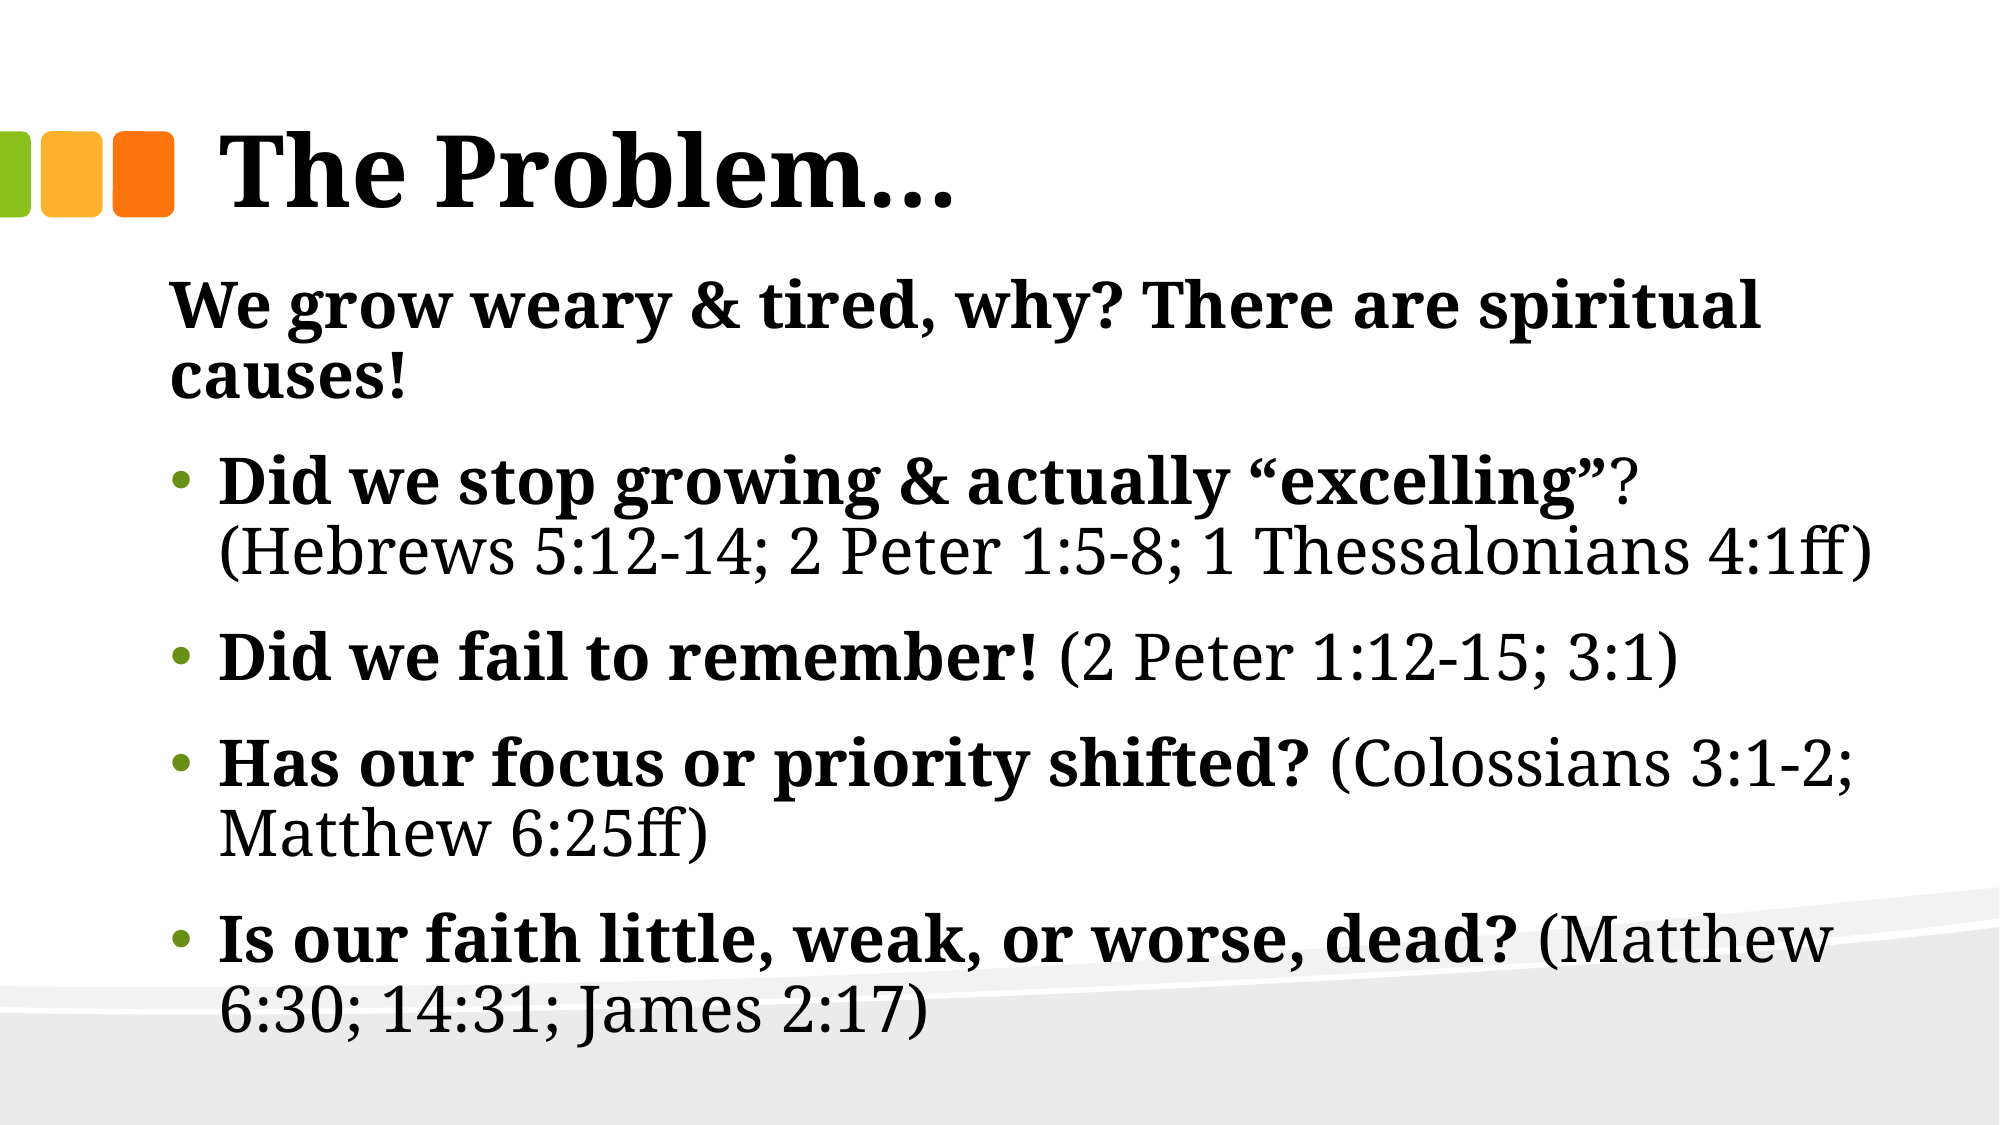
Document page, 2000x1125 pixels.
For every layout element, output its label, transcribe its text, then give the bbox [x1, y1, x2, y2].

list We grow weary & tired, why? There are spiritual causes! Did we stop growing & actually “excelling”? (Hebrews 5:12-14; 2 Peter 1:5-8; 1 Thessalonians 4:1ff) Did we fail to remember! (2 Peter 1:12-15; 3:1) Has our focus or priority shifted? (Colossians 3:1-2; Matthew 6:25ff) Is our faith little, weak, or worse, dead? (Matthew 6:30; 14:31; James 2:17) [149, 262, 1963, 1063]
title The Problem… [199, 24, 1800, 238]
